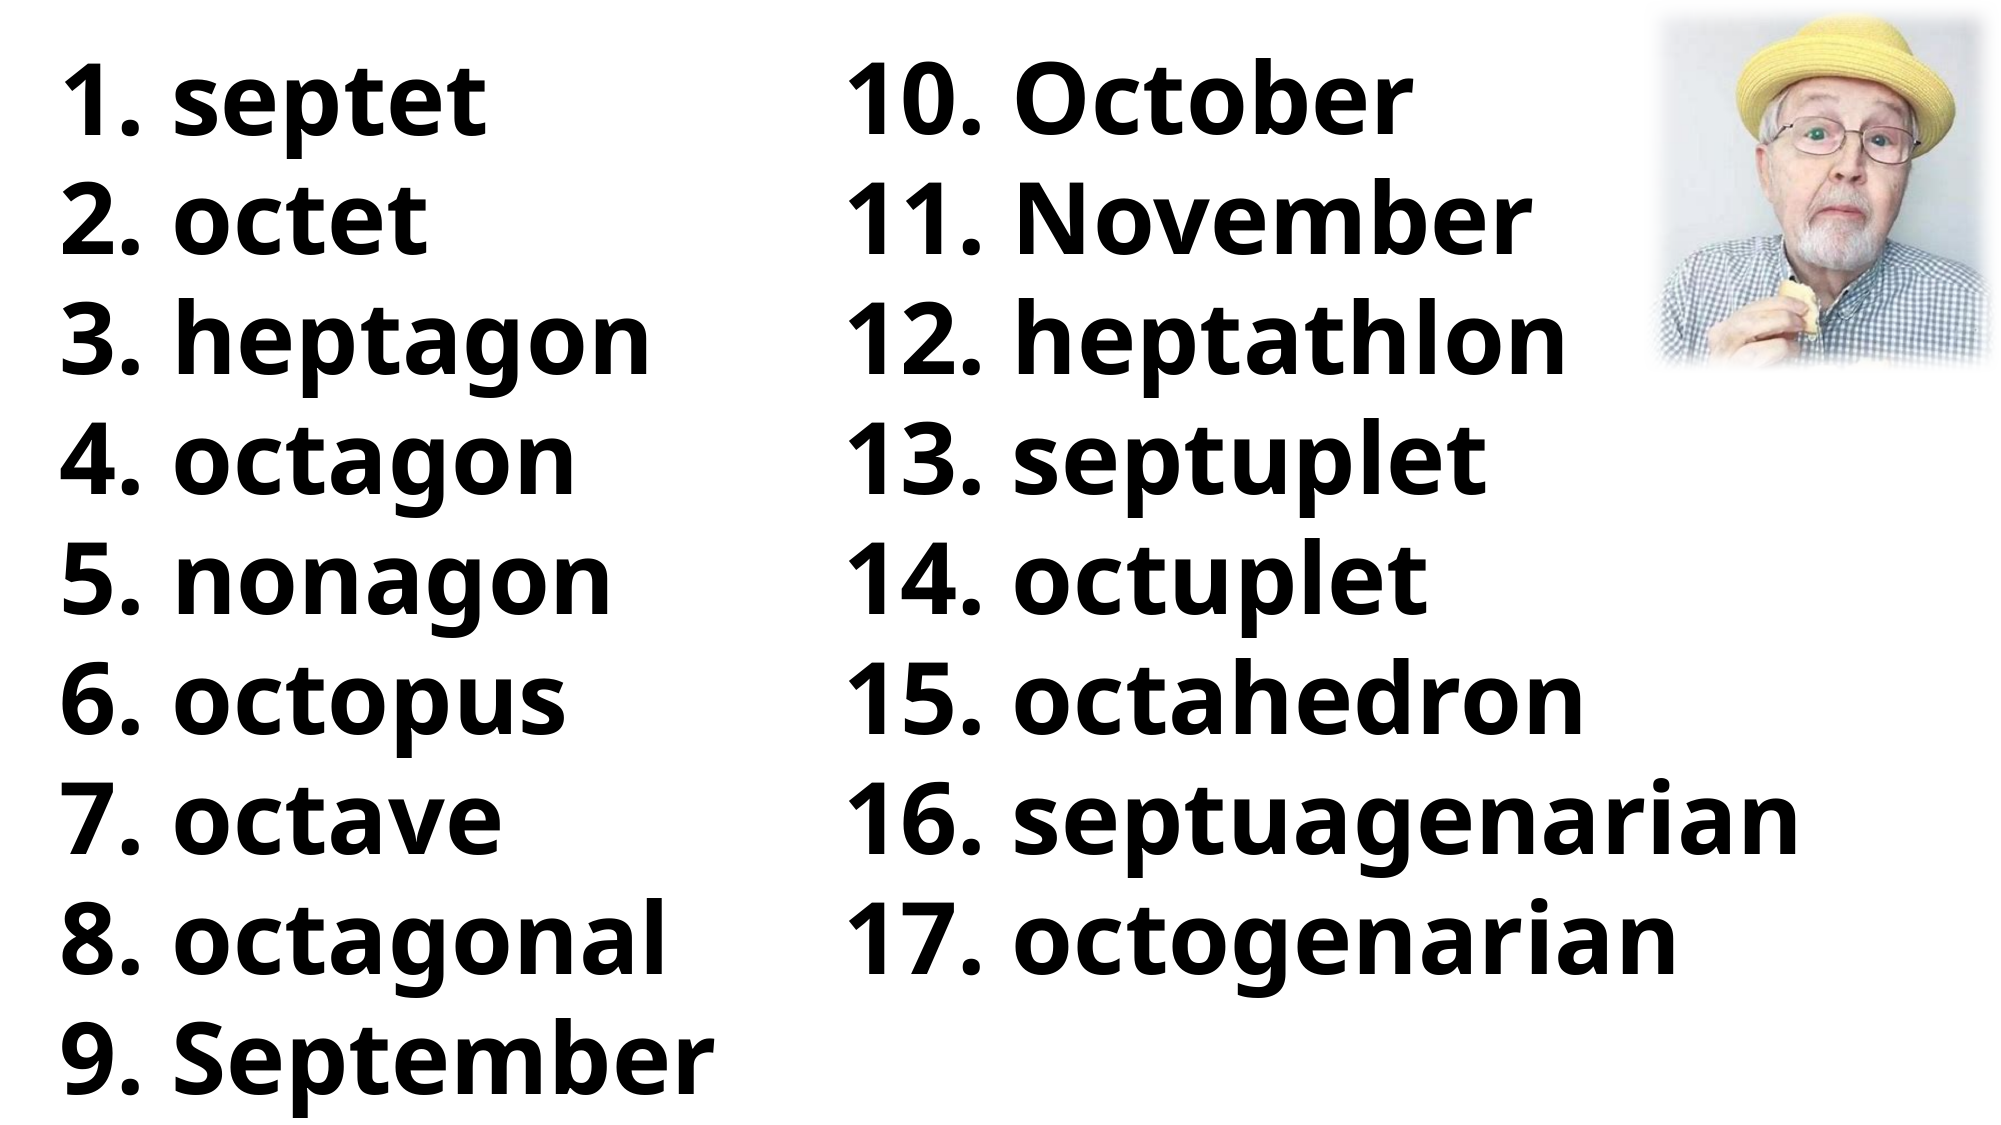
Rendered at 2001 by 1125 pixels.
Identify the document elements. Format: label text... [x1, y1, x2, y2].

picture [1643, 0, 2000, 374]
text_box 10. October 11. November 12. heptathlon 13. septuplet 14. octuplet 15. octahedron 16. septuagenarian 17. octogenarian [828, 27, 1956, 1002]
text_box septet octet heptagon octagon nonagon octopus octave octagonal September [44, 27, 792, 1122]
